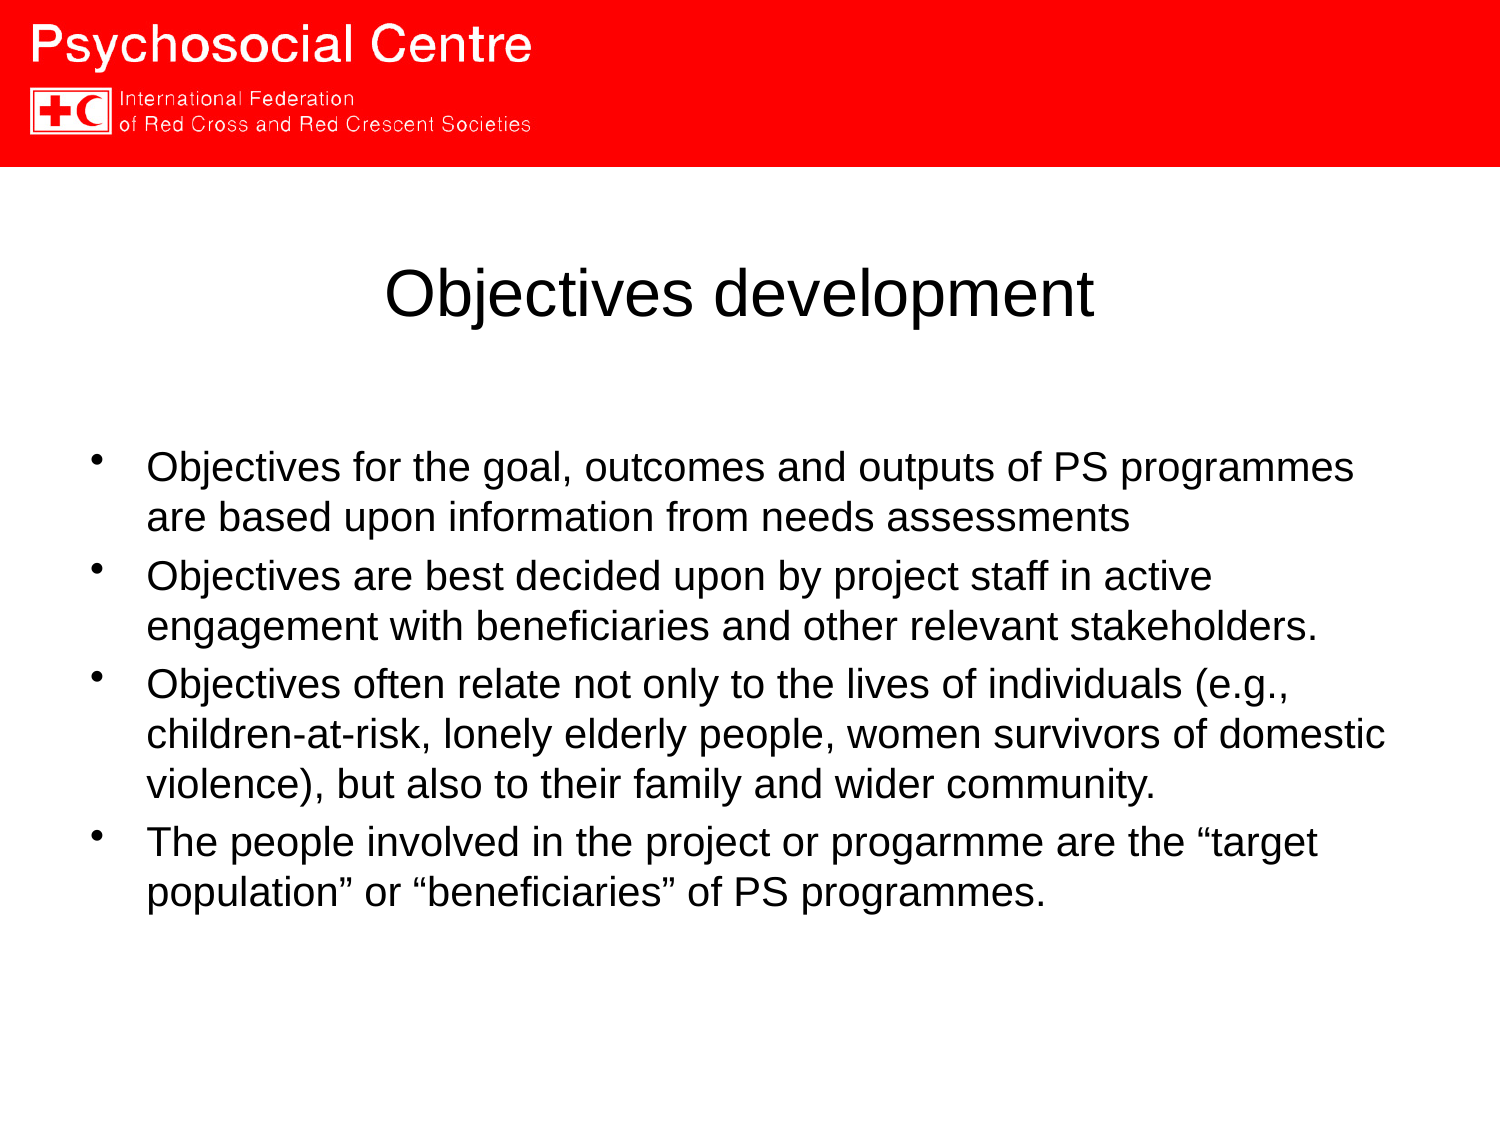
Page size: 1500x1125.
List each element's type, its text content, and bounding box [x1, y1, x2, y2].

picture [0, 0, 1500, 167]
list Objectives for the goal, outcomes and outputs of PS programmes are based upon information from needs assessments Objectives are best decided upon by project staff in active engagement with beneficiaries and other relevant stakeholders. Objectives often relate not only to the lives of individuals (e.g., children-at-risk, lonely elderly people, women survivors of domestic violence), but also to their family and wider community. The people involved in the project or progarmme are the “target population” or “beneficiaries” of PS programmes. [74, 432, 1426, 1006]
title Objectives development [64, 196, 1416, 385]
